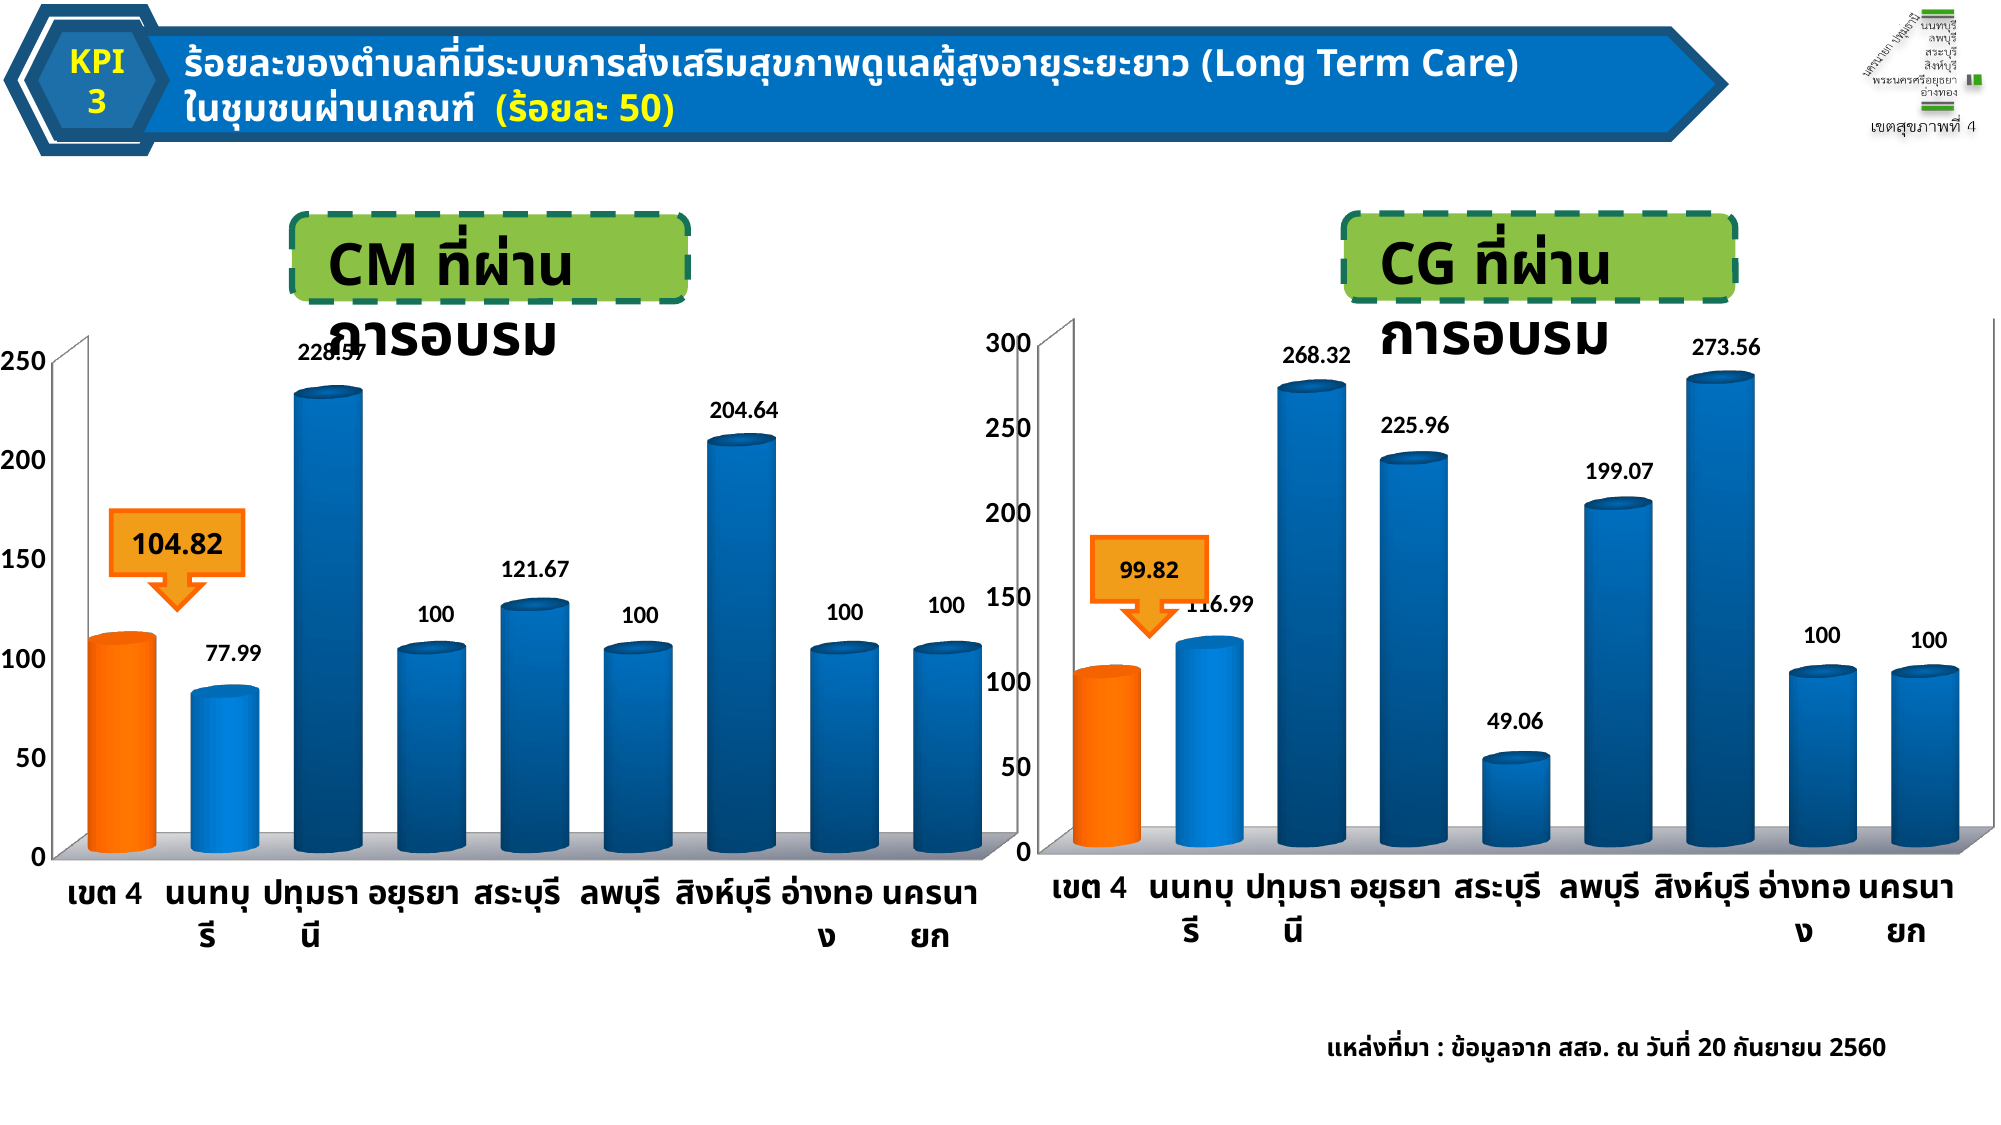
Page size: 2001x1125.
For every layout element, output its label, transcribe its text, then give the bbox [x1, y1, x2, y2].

text_box CG ที่ผ่านการอบรม [1364, 218, 1720, 302]
chart [0, 302, 2000, 991]
picture [1860, 6, 1986, 139]
text_box KPI 3 [29, 24, 165, 136]
text_box CM ที่ผ่านการอบรม [313, 219, 678, 320]
text_box ร้อยละของตำบลที่มีระบบการส่งเสริมสุขภาพดูแลผู้สูงอายุระยะยาว (Long Term Care) ในชุมชนผ่านเกณฑ์ (ร้อยละ 50) [60, 29, 1725, 139]
text_box [9, 9, 155, 151]
text_box [1342, 212, 1737, 302]
text_box แหล่งที่มา : ข้อมูลจาก สสจ. ณ วันที่ 20 กันยายน 2560 [1311, 1024, 1902, 1070]
text_box [290, 213, 689, 303]
